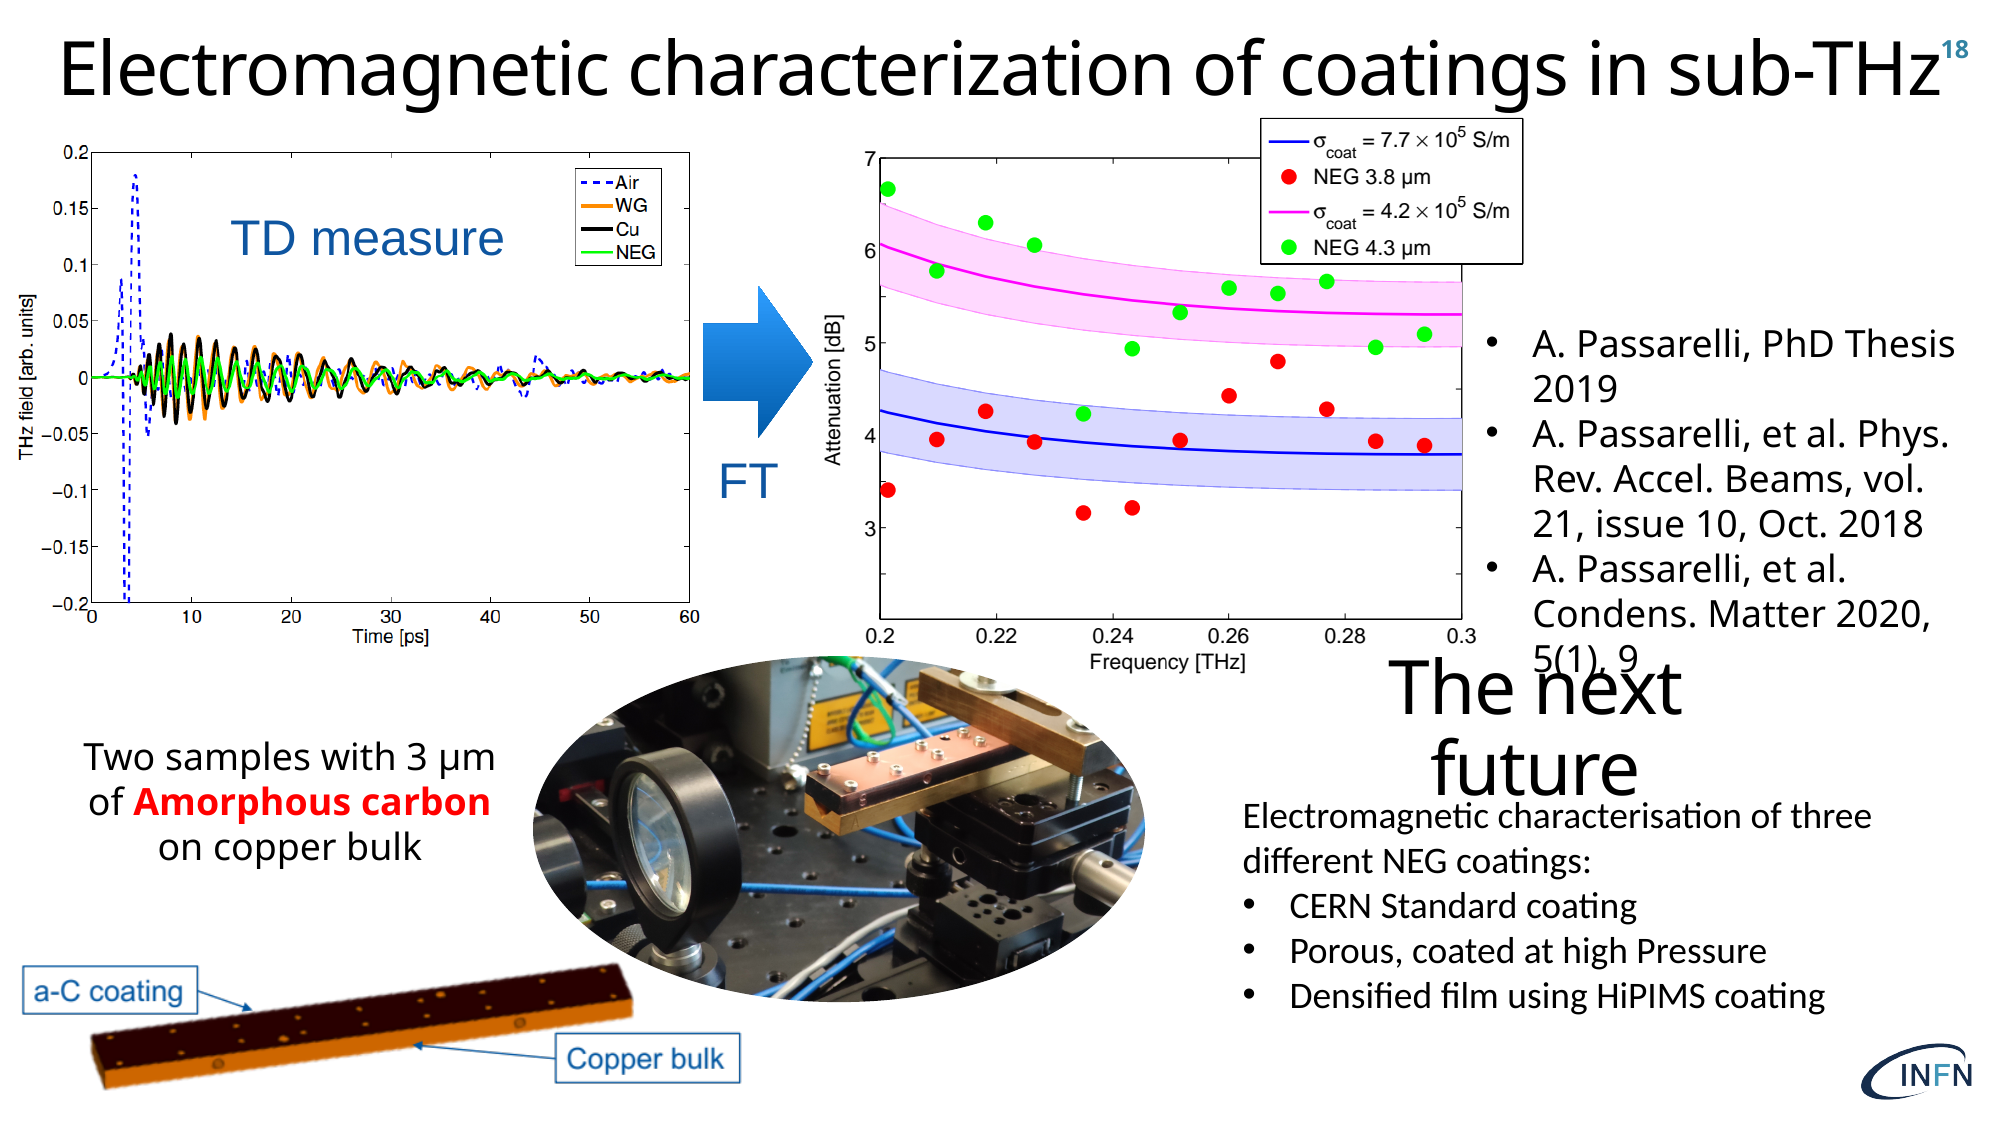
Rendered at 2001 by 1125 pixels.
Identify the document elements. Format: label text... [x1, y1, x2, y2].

text_box The next future [1259, 641, 1812, 819]
text_box Two samples with 3 μm of Amorphous carbon on copper bulk [67, 725, 513, 876]
picture [1858, 1042, 1976, 1102]
title Electromagnetic characterization of coatings in sub-THz [0, 22, 2000, 120]
text_box FT [717, 440, 797, 516]
text_box [717, 285, 797, 439]
picture [0, 113, 1533, 1125]
text_box A. Passarelli, PhD Thesis 2019 A. Passarelli, et al. Phys. Rev. Accel. Beams, vol. 21, issue 10, Oct. 2018 A. Passarelli, et al. Condens. Matter 2020, 5(1), 9 [1533, 312, 1996, 687]
text_box Electromagnetic characterisation of three different NEG coatings: CERN Standard coating Porous, coated at high Pressure Densified film using HiPIMS coating [1227, 783, 1904, 1024]
